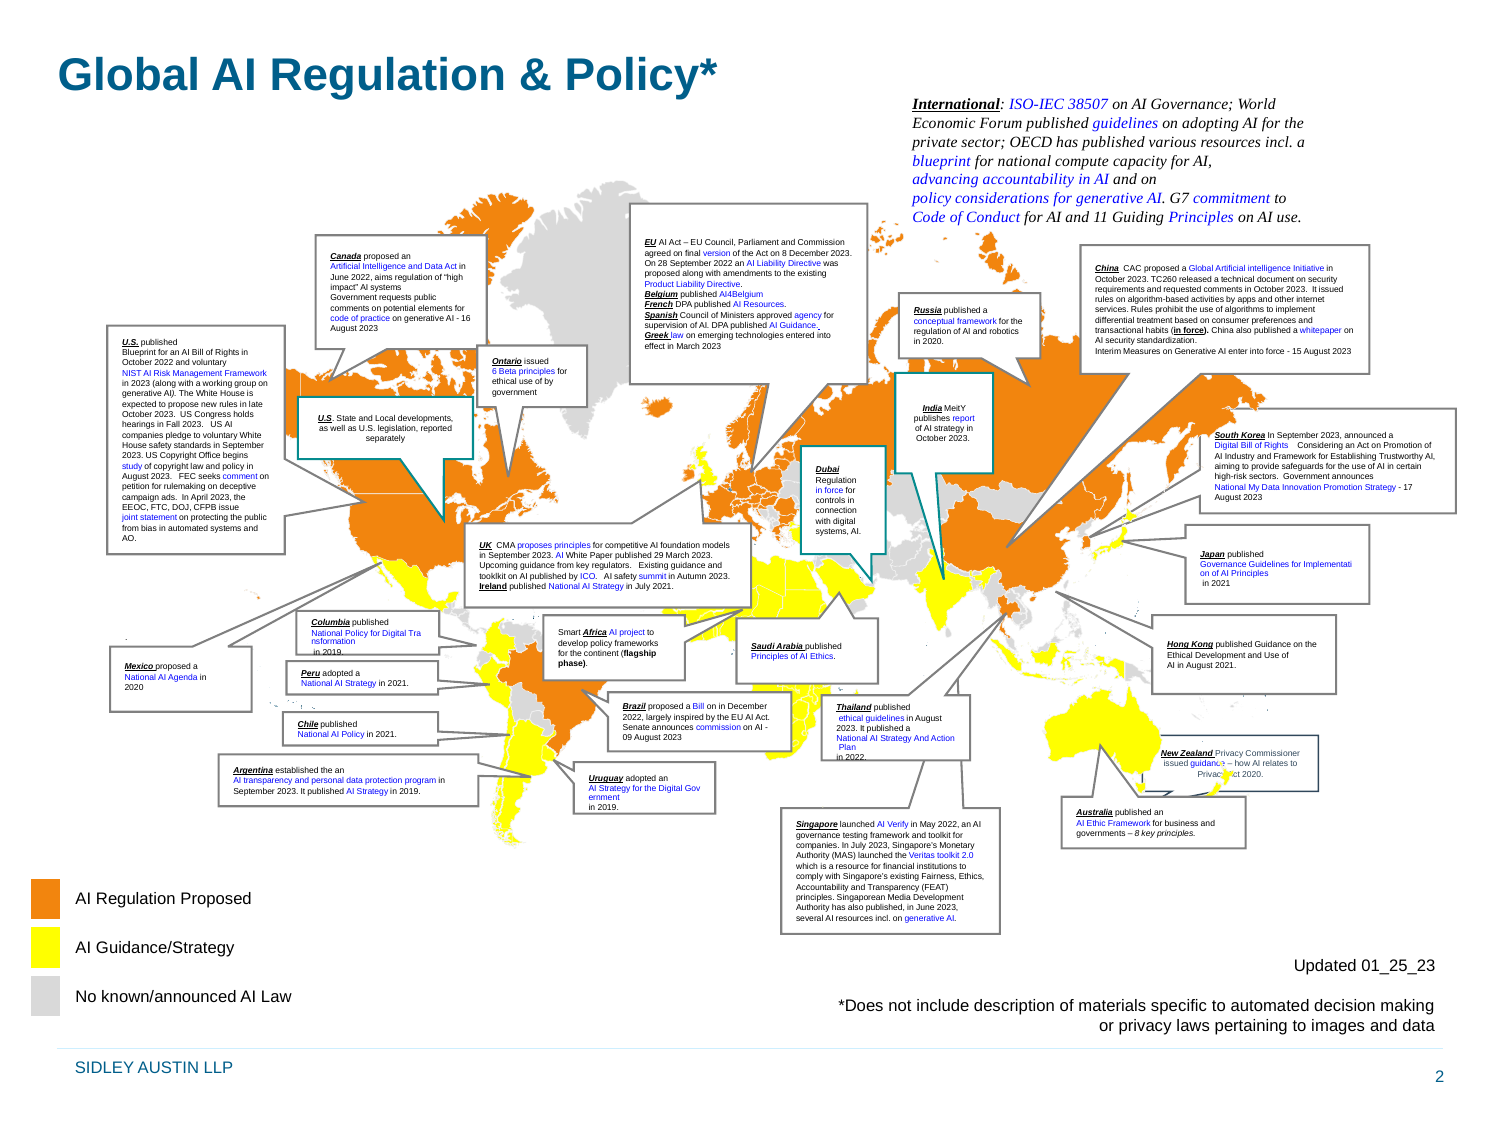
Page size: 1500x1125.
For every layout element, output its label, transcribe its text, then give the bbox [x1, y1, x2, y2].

table_cell No known/announced AI Law [68, 973, 314, 1020]
slide_number 2 [1006, 1050, 1445, 1103]
text_box Updated 01_25_23 *Does not include description of materials specific to automated decision making or privacy laws pertaining to images and data [816, 947, 1451, 1043]
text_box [218, 192, 1269, 849]
text_box Mexico proposed a National AI Agenda in 2020 [109, 653, 218, 700]
text_box . [109, 634, 218, 653]
text_box Japan published Governance Guidelines for Implementation of AI Principles in 2021 [1269, 523, 1371, 605]
text_box International: ISO-IEC 38507 on AI Governance; World Economic Forum published guidelines on adopting AI for the private sector; OECD has published various resources incl. a blueprint for national compute capacity for AI, advancing accountability in AI and on policy considerations for generative AI. G7 commitment to Code of Conduct for AI and 11 Guiding Principles on AI use. [897, 86, 1338, 233]
text_box China CAC proposed a Global Artificial intelligence Initiative in October 2023. TC260 released a technical document on security requirements and requested comments in October 2023. It issued rules on algorithm-based activities by apps and other internet services. Rules prohibit the use of algorithms to implement differential treatment based on consumer preferences and transactional habits (in force). China also published a whitepaper on AI security standardization. Interim Measures on Generative AI enter into force - 15 August 2023 [1269, 244, 1371, 375]
text_box South Korea In September 2023, announced a Digital Bill of Rights Considering an Act on Promotion of AI Industry and Framework for Establishing Trustworthy AI, aiming to provide safeguards for the use of AI in certain high-risk sectors. Government announces National My Data Innovation Promotion Strategy - 17 August 2023 [1269, 407, 1457, 515]
text_box New Zealand Privacy Commissioner issued guidance – how AI relates to Privacy Act 2020. [1269, 734, 1320, 793]
table_cell AI Guidance/Strategy [68, 926, 314, 971]
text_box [246, 180, 1268, 762]
footer SIDLEY AUSTIN LLP [60, 1050, 972, 1103]
text_box . [109, 700, 218, 713]
text_box Singapore launched AI Verify in May 2022, an AI governance testing framework and toolkit for companies. In July 2023, Singapore’s Monetary Authority (MAS) launched the Veritas toolkit 2.0 which is a resource for financial institutions to comply with Singapore’s existing Fairness, Ethics, Accountability and Transparency (FEAT) principles. Singaporean Media Development Authority has also published, in June 2023, several AI resources incl. on generative AI. [780, 849, 1001, 935]
table_header [31, 879, 60, 919]
text_box U.S. published Blueprint for an AI Bill of Rights in October 2022 and voluntary NIST AI Risk Management Framework in 2023 (along with a working group on generative AI). The White House is expected to propose new rules in late October 2023. US Congress holds hearings in Fall 2023. US AI companies pledge to voluntary White House safety standards in September 2023. US Copyright Office begins study of copyright law and policy in August 2023. FEC seeks comment on petition for rulemaking on deceptive campaign ads. In April 2023, the EEOC, FTC, DOJ, CFPB issue joint statement on protecting the public from bias in automated systems and AO. [106, 324, 218, 556]
table_cell [31, 976, 60, 1016]
text_box Hong Kong published Guidance on the Ethical Development and Use of AI in August 2021. [1269, 614, 1338, 696]
table_cell [31, 927, 60, 968]
text_box Global AI Regulation & Policy* [57, 44, 1443, 143]
table_header AI Regulation Proposed [68, 875, 314, 920]
